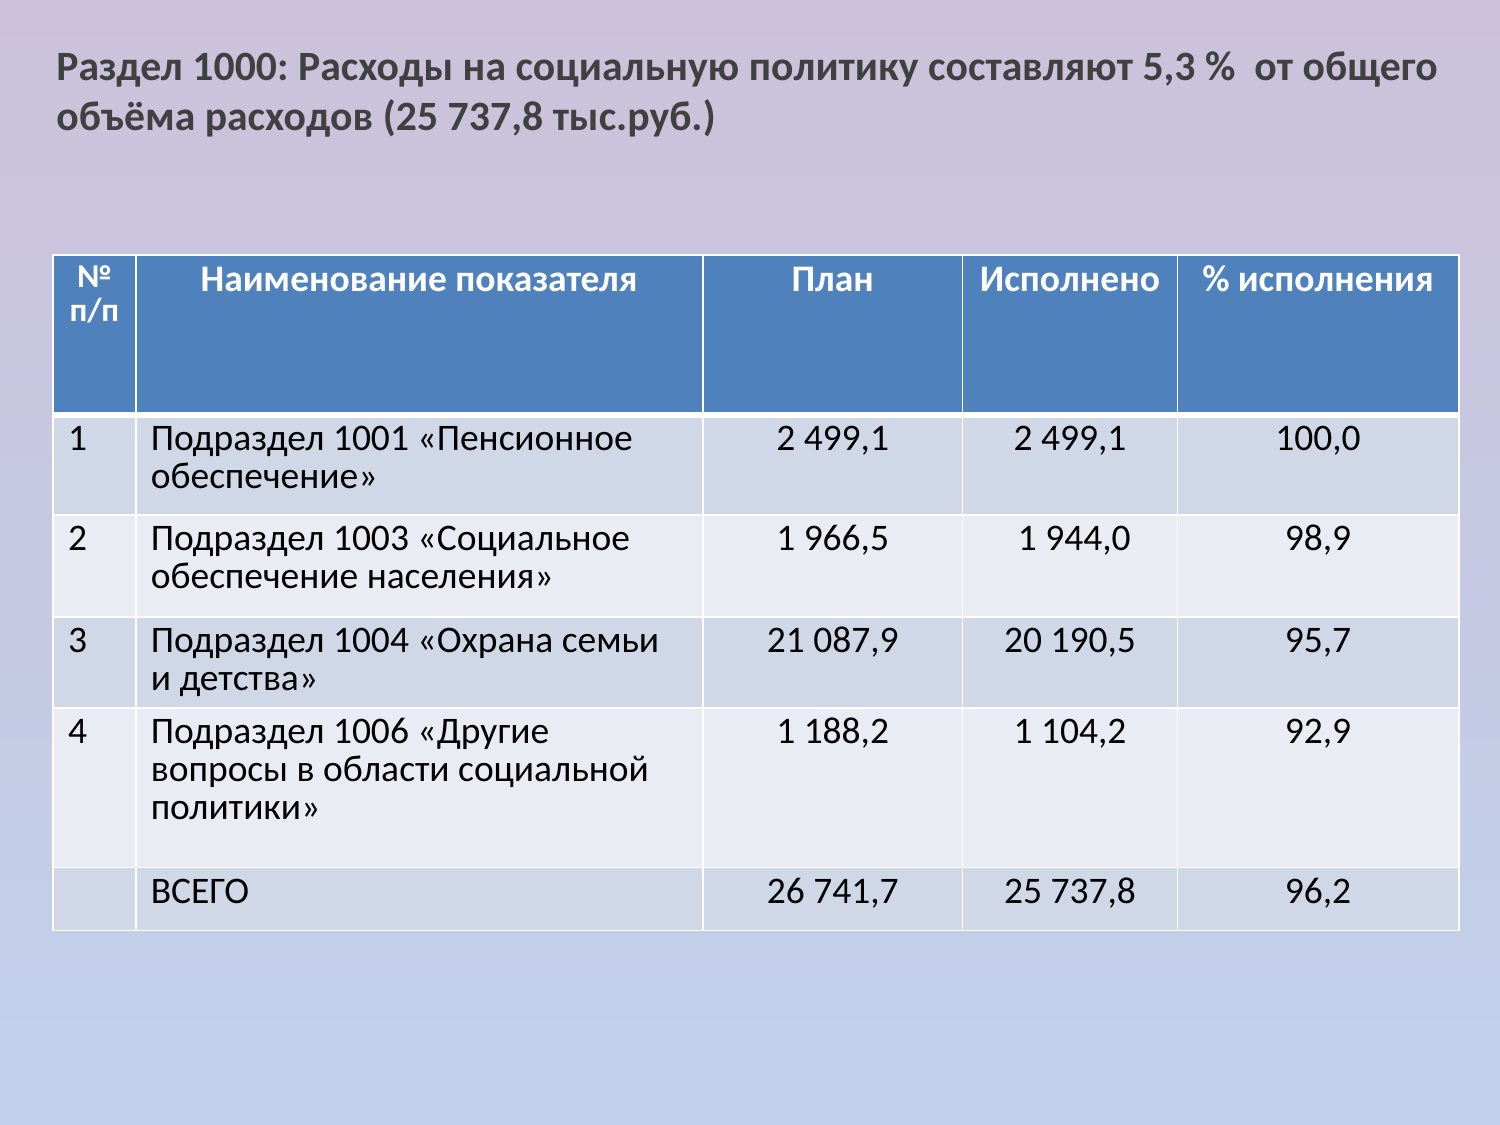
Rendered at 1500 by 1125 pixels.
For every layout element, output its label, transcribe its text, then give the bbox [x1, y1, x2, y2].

table_cell 1 966,5 [704, 516, 962, 616]
table_cell 100,0 [1178, 418, 1458, 514]
subtitle Раздел 1000: Расходы на социальную политику составляют 5,3 % от общего объёма расходов (25 737,8 тыс.руб.) [41, 30, 1459, 114]
table_cell 92,9 [1178, 709, 1458, 867]
table_cell [54, 868, 135, 930]
table_cell Подраздел 1004 «Охрана семьи и детства» [137, 618, 702, 707]
table_cell 96,2 [1178, 868, 1458, 930]
table_cell ВСЕГО [137, 868, 702, 930]
table_header № п/п [54, 256, 135, 412]
table_cell 4 [54, 709, 135, 867]
table_cell 21 087,9 [704, 618, 962, 707]
table_cell 1 188,2 [704, 709, 962, 867]
table_cell 3 [54, 618, 135, 707]
table_header План [704, 256, 962, 412]
table_cell Подраздел 1001 «Пенсионное обеспечение» [137, 418, 702, 514]
table_cell 1 944,0 [963, 516, 1177, 616]
table_cell 1 [54, 418, 135, 514]
table_header % исполнения [1178, 256, 1458, 412]
table_cell 20 190,5 [963, 618, 1177, 707]
table_cell 2 499,1 [963, 418, 1177, 514]
table_cell 1 104,2 [963, 709, 1177, 867]
table_cell Подраздел 1003 «Социальное обеспечение населения» [137, 516, 702, 616]
table_cell 95,7 [1178, 618, 1458, 707]
table_cell 2 [54, 516, 135, 616]
table_cell 26 741,7 [704, 868, 962, 930]
table_cell 2 499,1 [704, 418, 962, 514]
table_header Исполнено [963, 256, 1177, 412]
table_header Наименование показателя [137, 256, 702, 412]
table_cell 25 737,8 [963, 868, 1177, 930]
table_cell 98,9 [1178, 516, 1458, 616]
table_cell Подраздел 1006 «Другие вопросы в области социальной политики» [137, 709, 702, 867]
